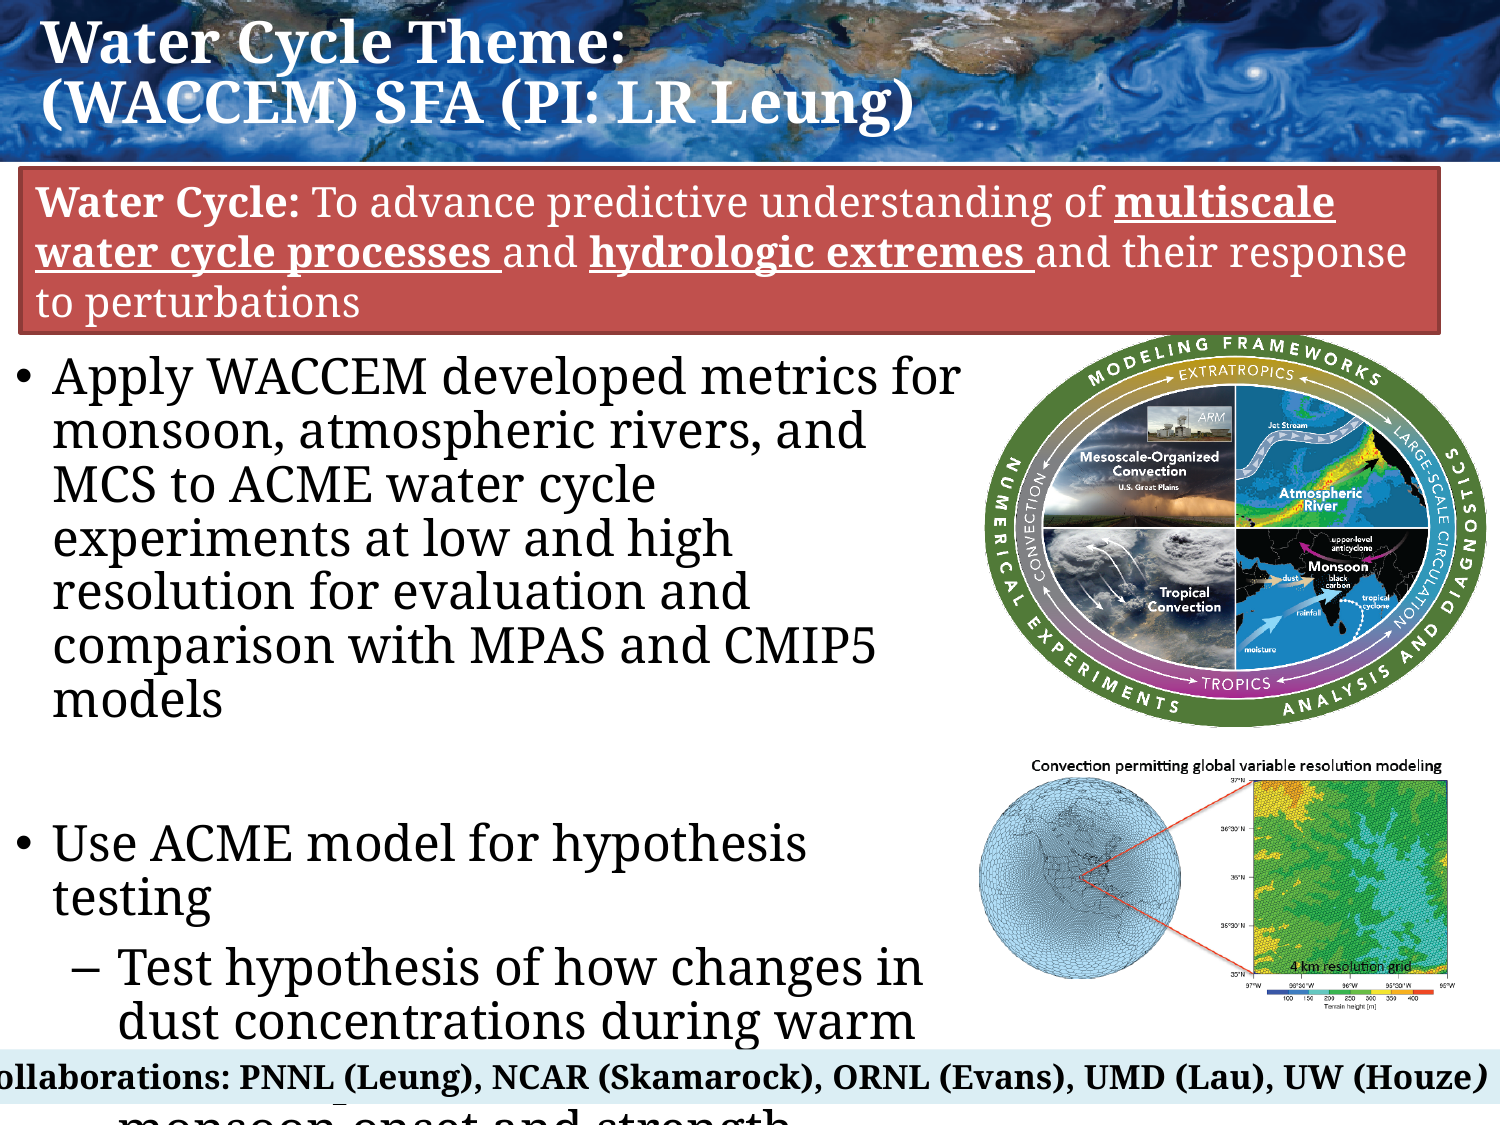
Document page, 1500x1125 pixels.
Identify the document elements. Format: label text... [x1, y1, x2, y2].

list Apply WACCEM developed metrics for monsoon, atmospheric rivers, and MCS to ACME water cycle experiments at low and high resolution for evaluation and comparison with MPAS and CMIP5 models Use ACME model for hypothesis testing Test hypothesis of how changes in dust concentrations during warm and cool phases of ENSO modulate monsoon onset and strength [14, 350, 968, 998]
picture [983, 327, 1487, 728]
title Water Cycle Theme: (WACCEM) SFA (PI: LR Leung) [40, 16, 1195, 137]
text_box Collaborations: PNNL (Leung), NCAR (Skamarock), ORNL (Evans), UMD (Lau), UW (Houze) [0, 1049, 1500, 1104]
text_box Water Cycle: To advance predictive understanding of multiscale water cycle processes and hydrologic extremes and their response to perturbations [18, 166, 1441, 335]
picture [975, 752, 1456, 1010]
picture [0, 0, 1500, 161]
